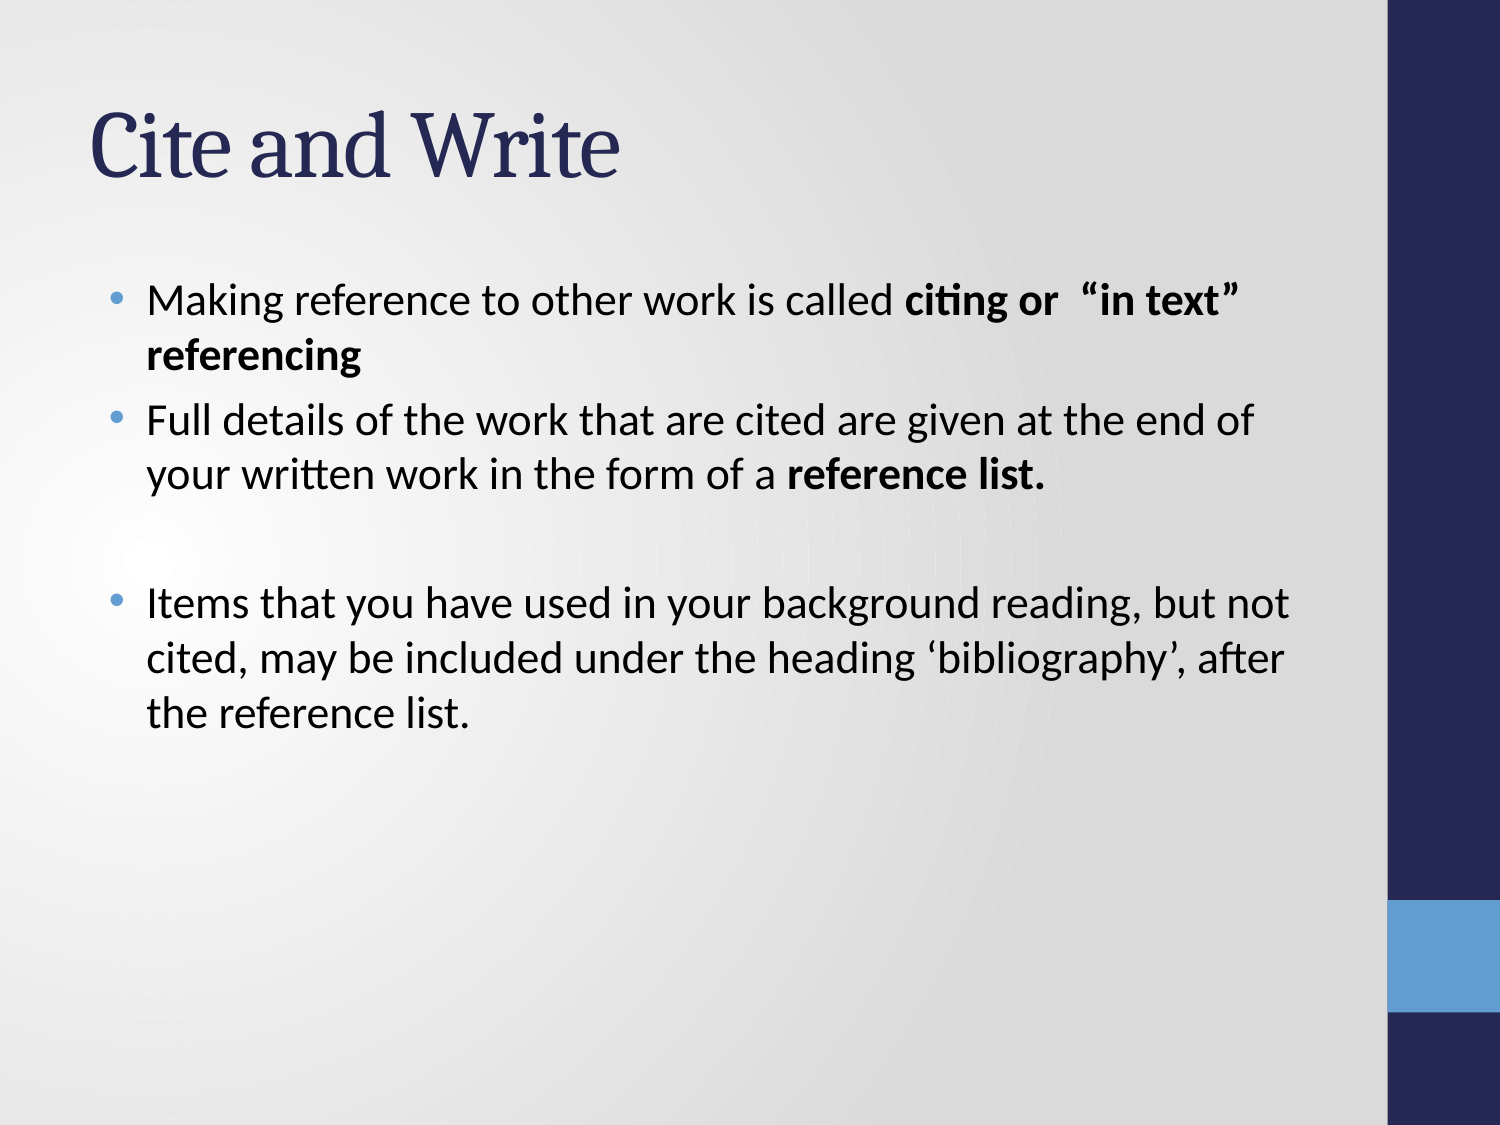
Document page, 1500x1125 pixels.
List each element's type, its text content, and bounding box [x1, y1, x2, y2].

title Cite and Write [75, 45, 1325, 233]
list Making reference to other work is called citing or “in text” referencing Full details of the work that are cited are given at the end of your written work in the form of a reference list. Items that you have used in your background reading, but not cited, may be included under the heading ‘bibliography’, after the reference list. [75, 262, 1325, 1050]
